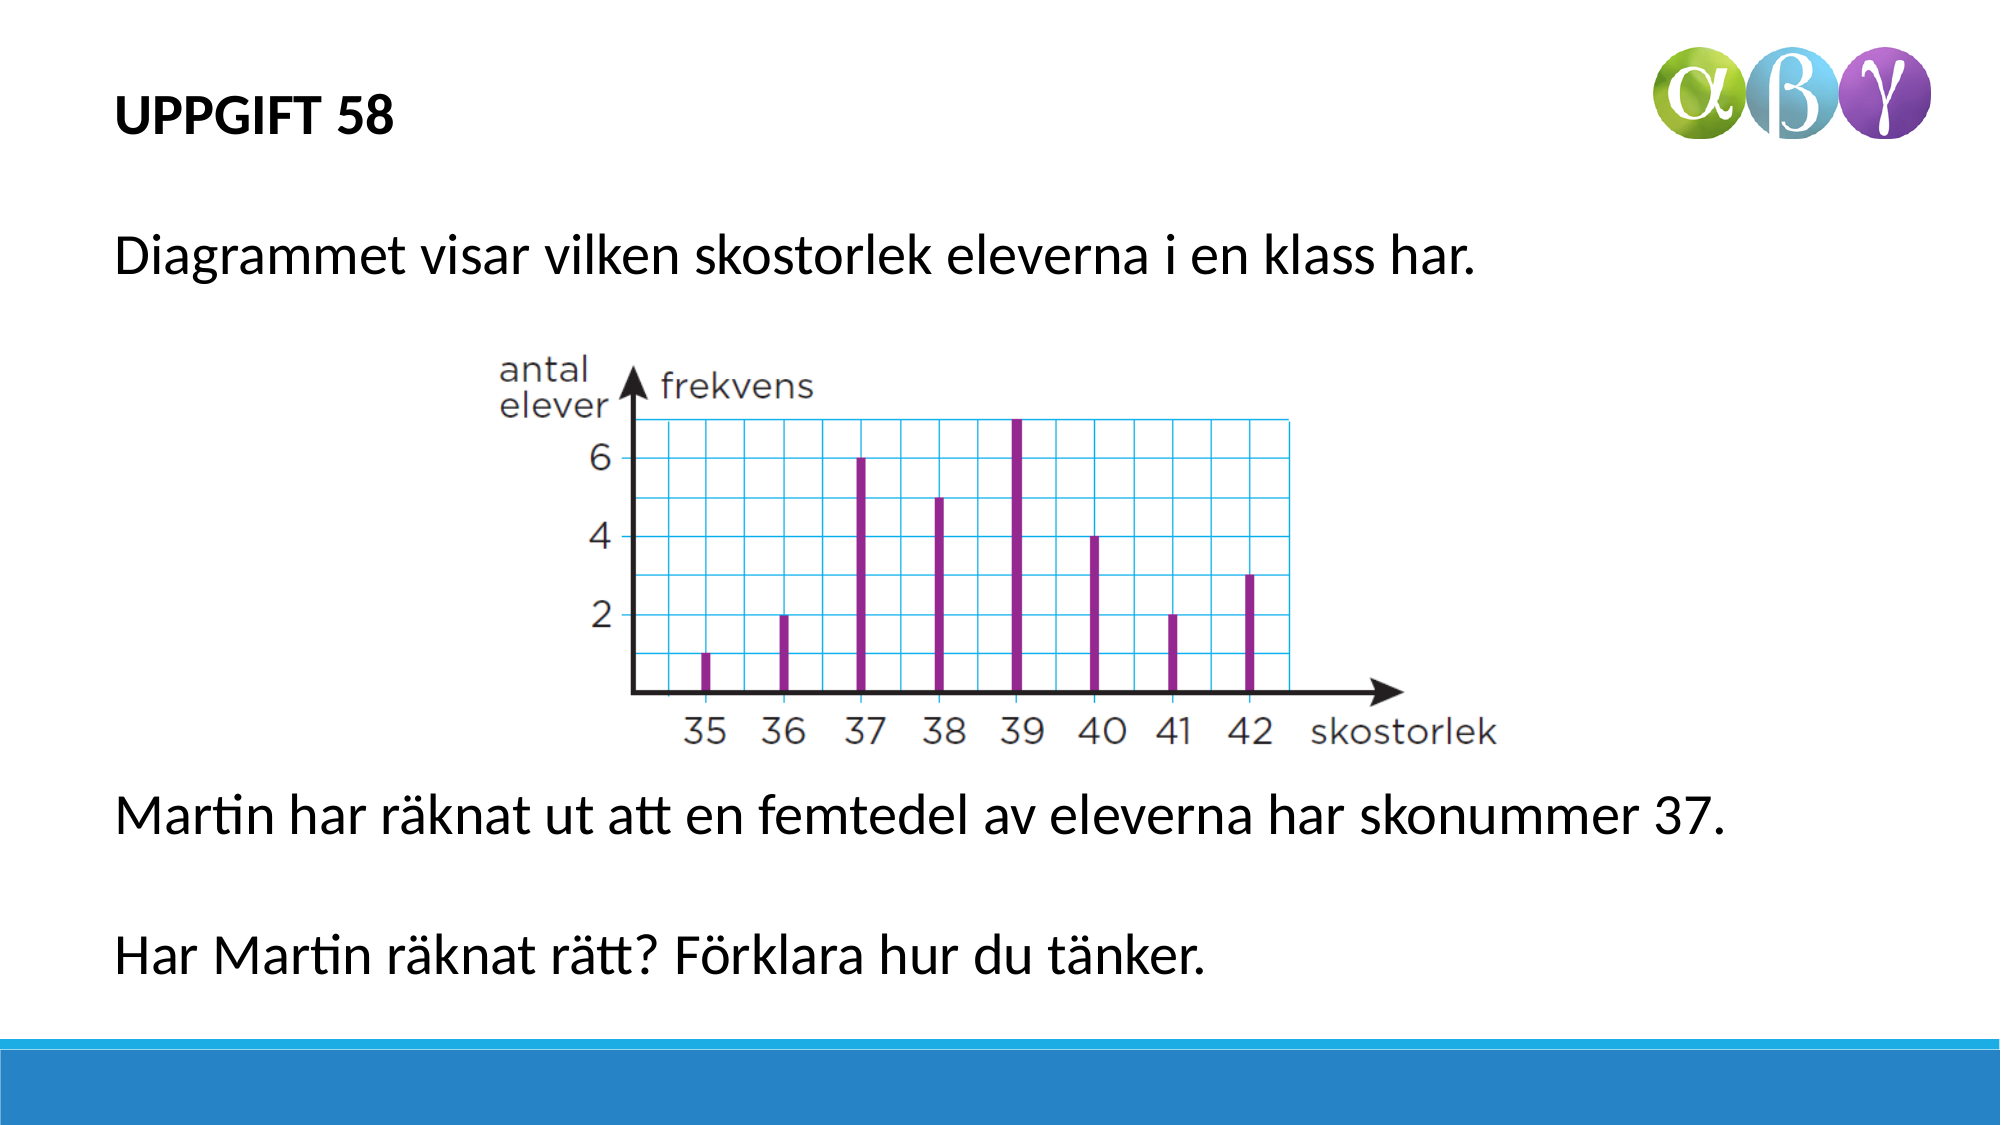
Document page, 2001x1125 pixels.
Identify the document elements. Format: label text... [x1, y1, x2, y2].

picture [485, 342, 1515, 783]
text_box UPPGIFT 58 Diagrammet visar vilken skostorlek eleverna i en klass har. Martin har räknat ut att en femtedel av eleverna har skonummer 37. Har Martin räknat rätt? Förklara hur du tänker. [99, 69, 1770, 994]
picture [1652, 46, 1932, 140]
